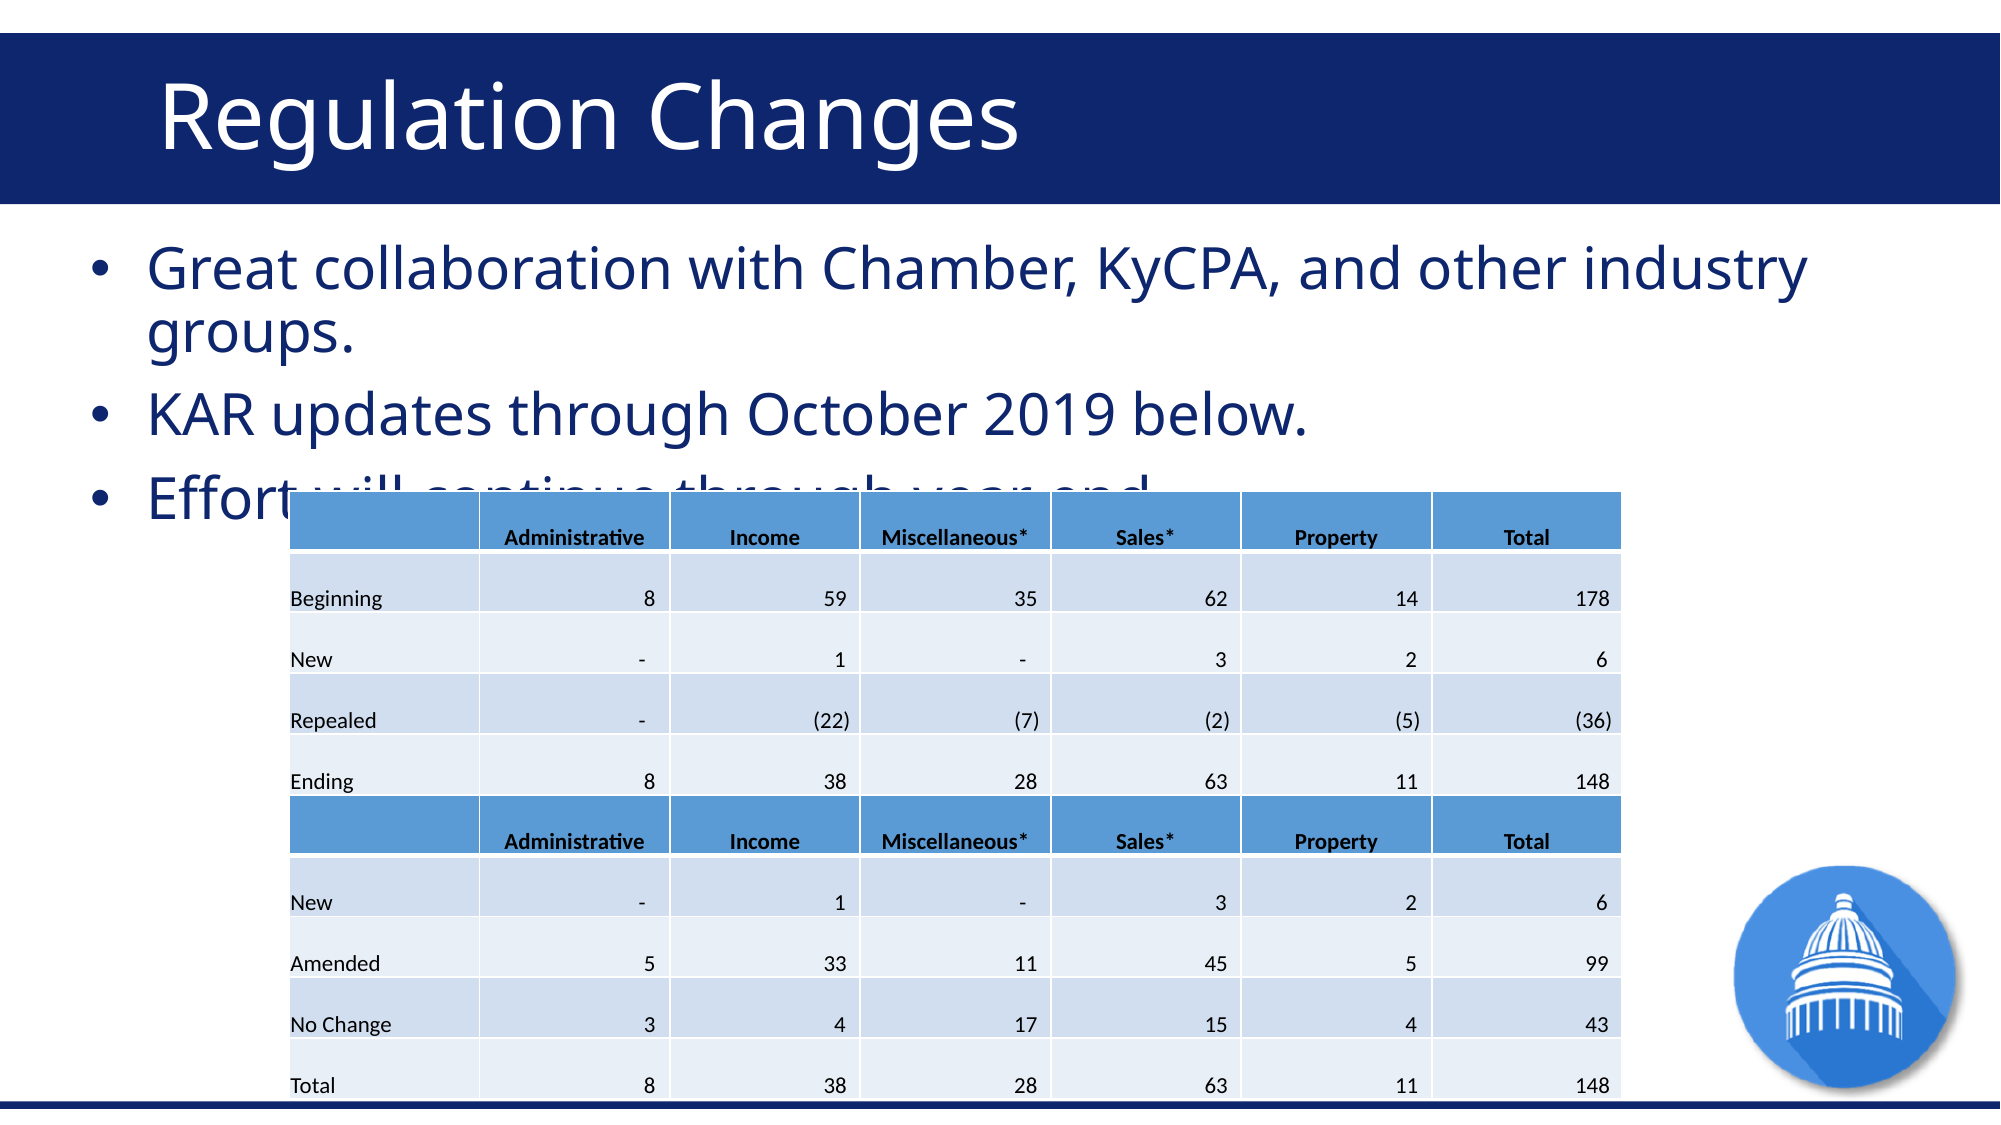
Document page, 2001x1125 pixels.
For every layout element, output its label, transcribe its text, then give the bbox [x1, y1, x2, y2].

table_header Income [671, 796, 859, 853]
table_header Administrative [480, 492, 669, 549]
table_cell 8 [480, 735, 669, 794]
text_box [0, 1100, 2000, 1110]
table_cell 5 [480, 917, 669, 976]
table_cell 11 [1242, 1039, 1431, 1098]
table_cell 38 [671, 1039, 859, 1098]
table_cell 38 [671, 735, 859, 794]
table_cell Amended [290, 917, 479, 976]
table_cell 11 [1242, 735, 1431, 794]
table_cell 8 [480, 554, 669, 611]
table_cell 62 [1052, 554, 1240, 611]
table_cell - [480, 858, 669, 916]
table_cell 14 [1242, 554, 1431, 611]
table_cell 17 [861, 978, 1050, 1037]
table_cell 33 [671, 917, 859, 976]
table_cell Beginning [290, 554, 479, 611]
table_cell (2) [1052, 674, 1240, 733]
table_cell 4 [671, 978, 859, 1037]
table_header Total [1433, 796, 1621, 853]
text_box [0, 32, 2000, 205]
table_cell 6 [1433, 613, 1621, 672]
table_cell 28 [861, 735, 1050, 794]
table_cell 2 [1242, 613, 1431, 672]
table_header Miscellaneous* [861, 492, 1050, 549]
table_header Total [1433, 492, 1621, 549]
table_cell (5) [1242, 674, 1431, 733]
table_header Sales* [1052, 492, 1240, 549]
table_cell 59 [671, 554, 859, 611]
table_cell 11 [861, 917, 1050, 976]
table_cell 3 [1052, 613, 1240, 672]
table_cell 5 [1242, 917, 1431, 976]
table_cell 1 [671, 613, 859, 672]
table_cell - [480, 613, 669, 672]
table_cell 43 [1433, 978, 1621, 1037]
table_cell 8 [480, 1039, 669, 1098]
table_cell 99 [1433, 917, 1621, 976]
table_cell 63 [1052, 1039, 1240, 1098]
table_cell 6 [1433, 858, 1621, 916]
table_cell (22) [671, 674, 859, 733]
table_cell 2 [1242, 858, 1431, 916]
subtitle Great collaboration with Chamber, KyCPA, and other industry groups. KAR updates through October 2019 below. Effort will continue through year end. [75, 231, 1930, 1099]
table_header Sales* [1052, 796, 1240, 853]
table_header Income [671, 492, 859, 549]
table_header [290, 492, 479, 549]
table_header Property [1242, 492, 1431, 549]
table_cell - [861, 858, 1050, 916]
table_cell 63 [1052, 735, 1240, 794]
table_cell No Change [290, 978, 479, 1037]
table_header Miscellaneous* [861, 796, 1050, 853]
table_cell 15 [1052, 978, 1240, 1037]
table_cell 148 [1433, 1039, 1621, 1098]
table_header Property [1242, 796, 1431, 853]
table_cell 3 [1052, 858, 1240, 916]
table_cell New [290, 613, 479, 672]
table_cell (7) [861, 674, 1050, 733]
picture [1726, 857, 1975, 1107]
table_cell 3 [480, 978, 669, 1037]
table_cell 35 [861, 554, 1050, 611]
table_cell 4 [1242, 978, 1431, 1037]
table_cell - [480, 674, 669, 733]
title Regulation Changes [142, 52, 1930, 177]
table_header Administrative [480, 796, 669, 853]
table_cell Repealed [290, 674, 479, 733]
table_cell (36) [1433, 674, 1621, 733]
table_cell 28 [861, 1039, 1050, 1098]
table_header [290, 796, 479, 853]
table_cell Total [290, 1039, 479, 1098]
table_cell Ending [290, 735, 479, 794]
table_cell New [290, 858, 479, 916]
table_cell 1 [671, 858, 859, 916]
table_cell 148 [1433, 735, 1621, 794]
table_cell 178 [1433, 554, 1621, 611]
table_cell - [861, 613, 1050, 672]
table_cell 45 [1052, 917, 1240, 976]
